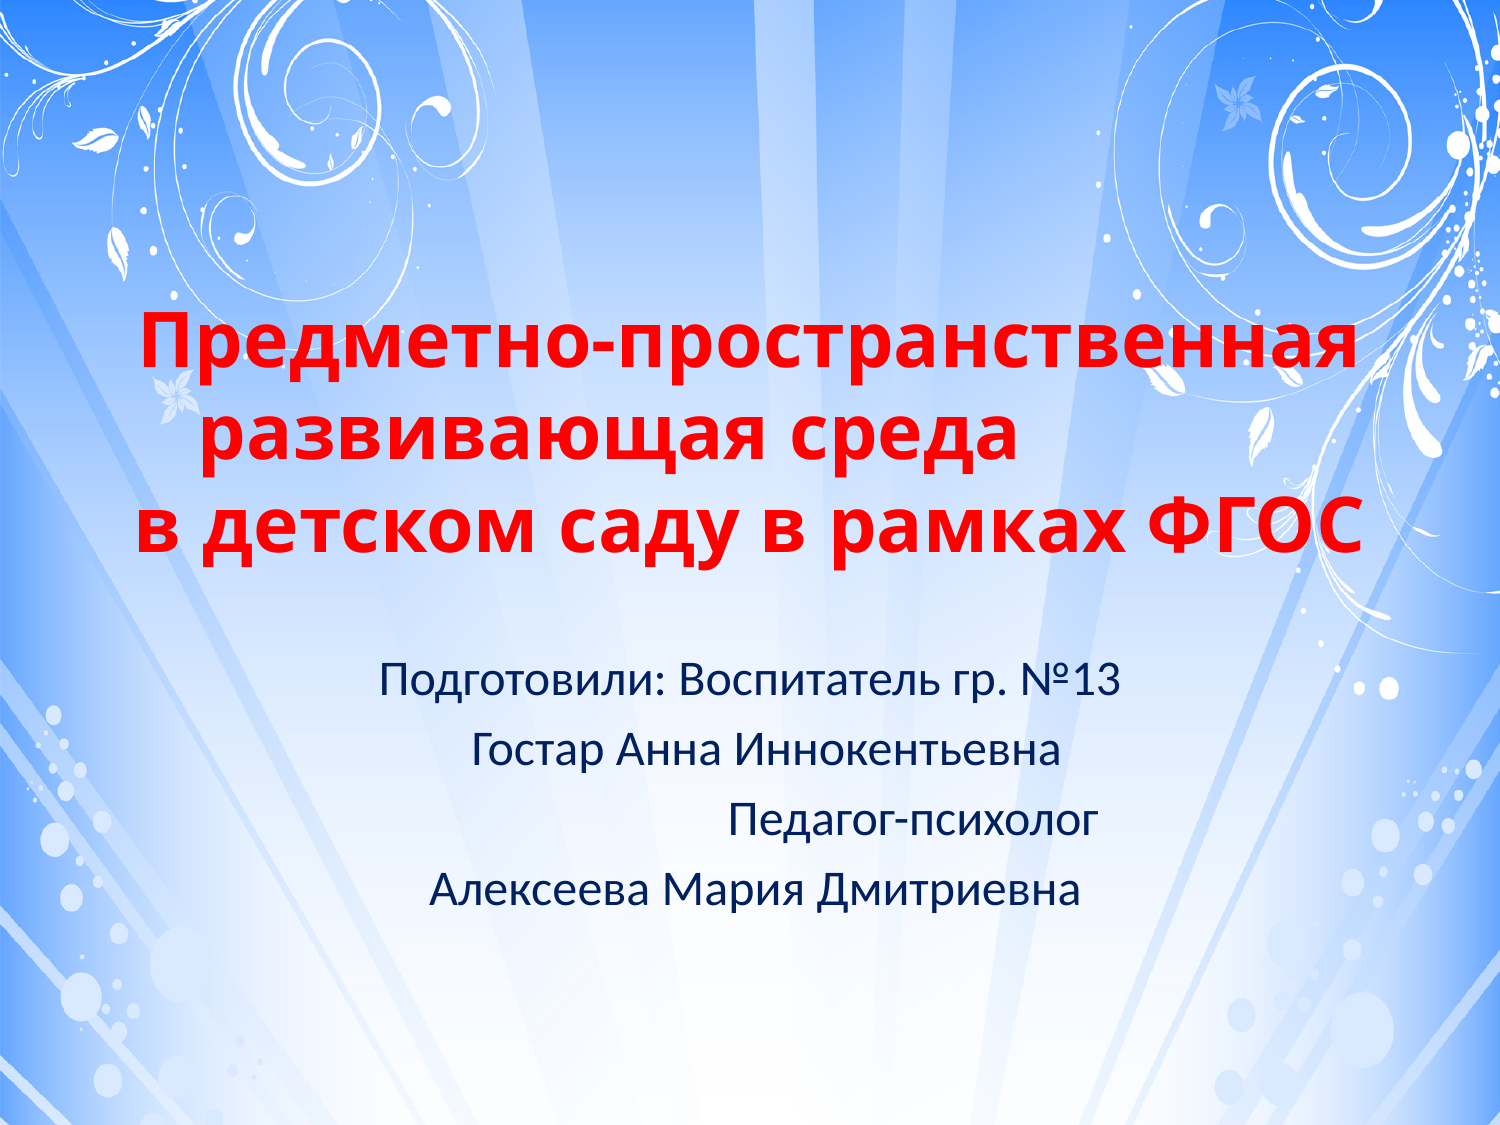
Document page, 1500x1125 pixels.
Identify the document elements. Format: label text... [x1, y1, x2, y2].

picture [0, 0, 1500, 1125]
subtitle Подготовили: Воспитатель гр. №13 Гостар Анна Иннокентьевна Педагог-психолог Алексеева Мария Дмитриевна [225, 637, 1275, 925]
title Предметно-пространственная развивающая среда в детском саду в рамках ФГОС [112, 267, 1388, 591]
